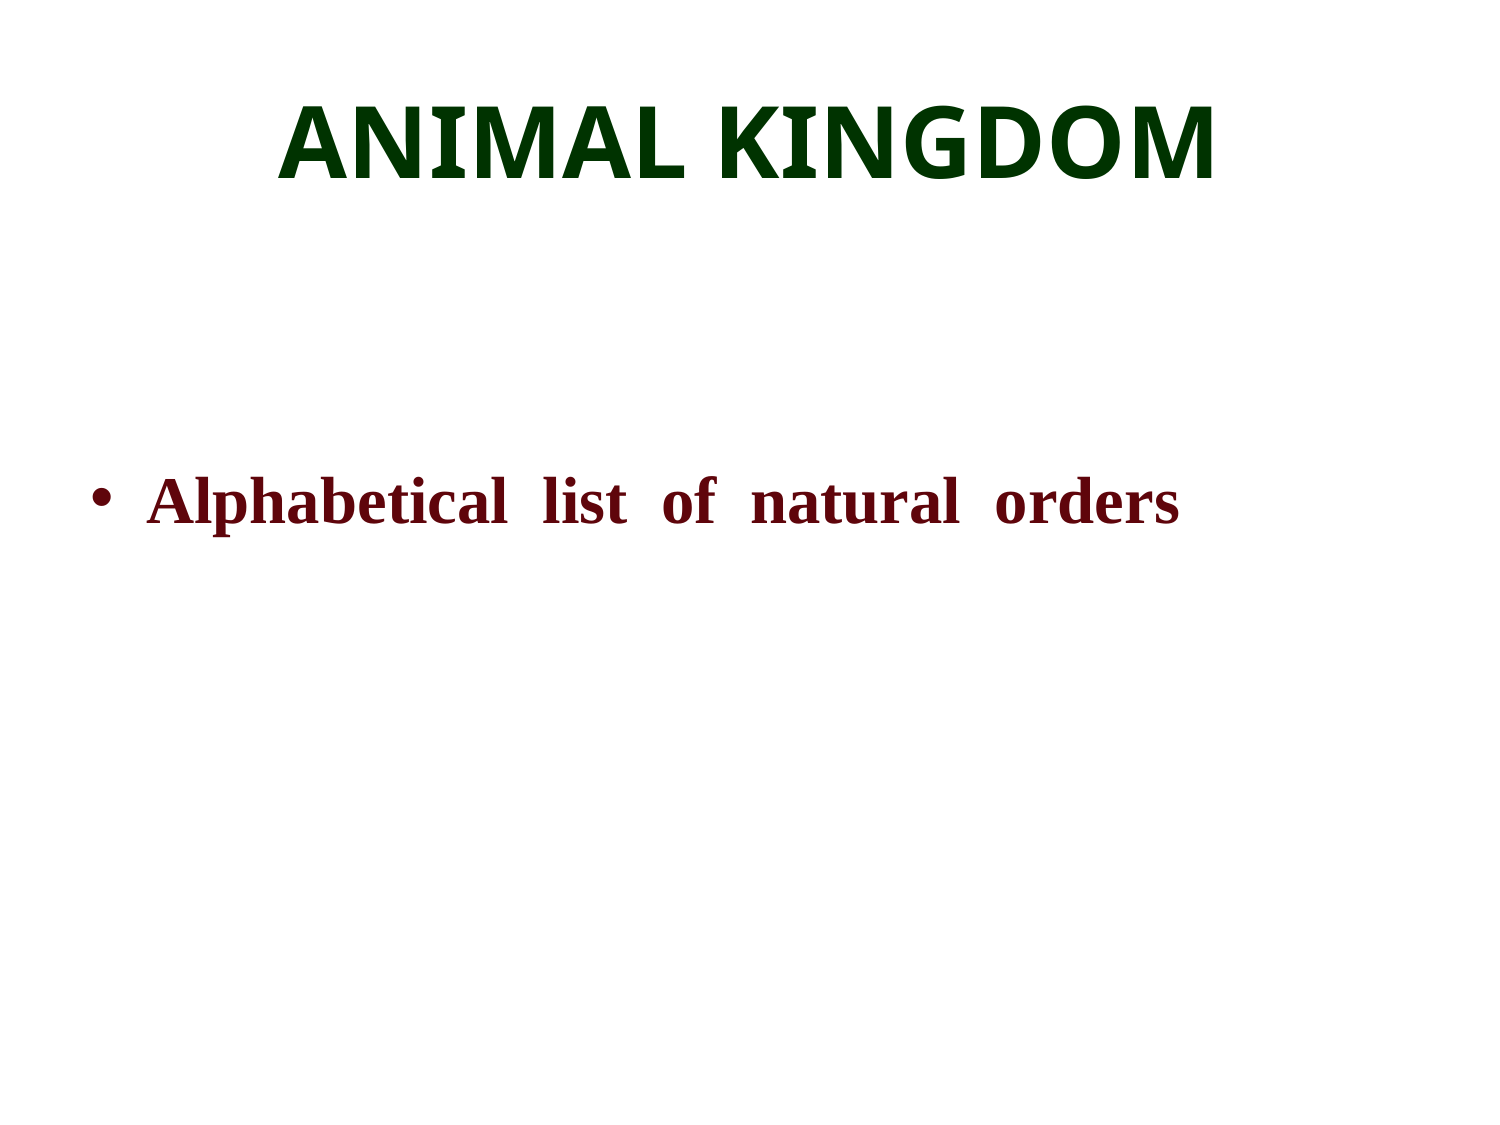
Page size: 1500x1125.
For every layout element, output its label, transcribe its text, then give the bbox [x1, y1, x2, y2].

list Alphabetical list of natural orders [75, 262, 1425, 1005]
title ANIMAL KINGDOM [75, 45, 1425, 233]
